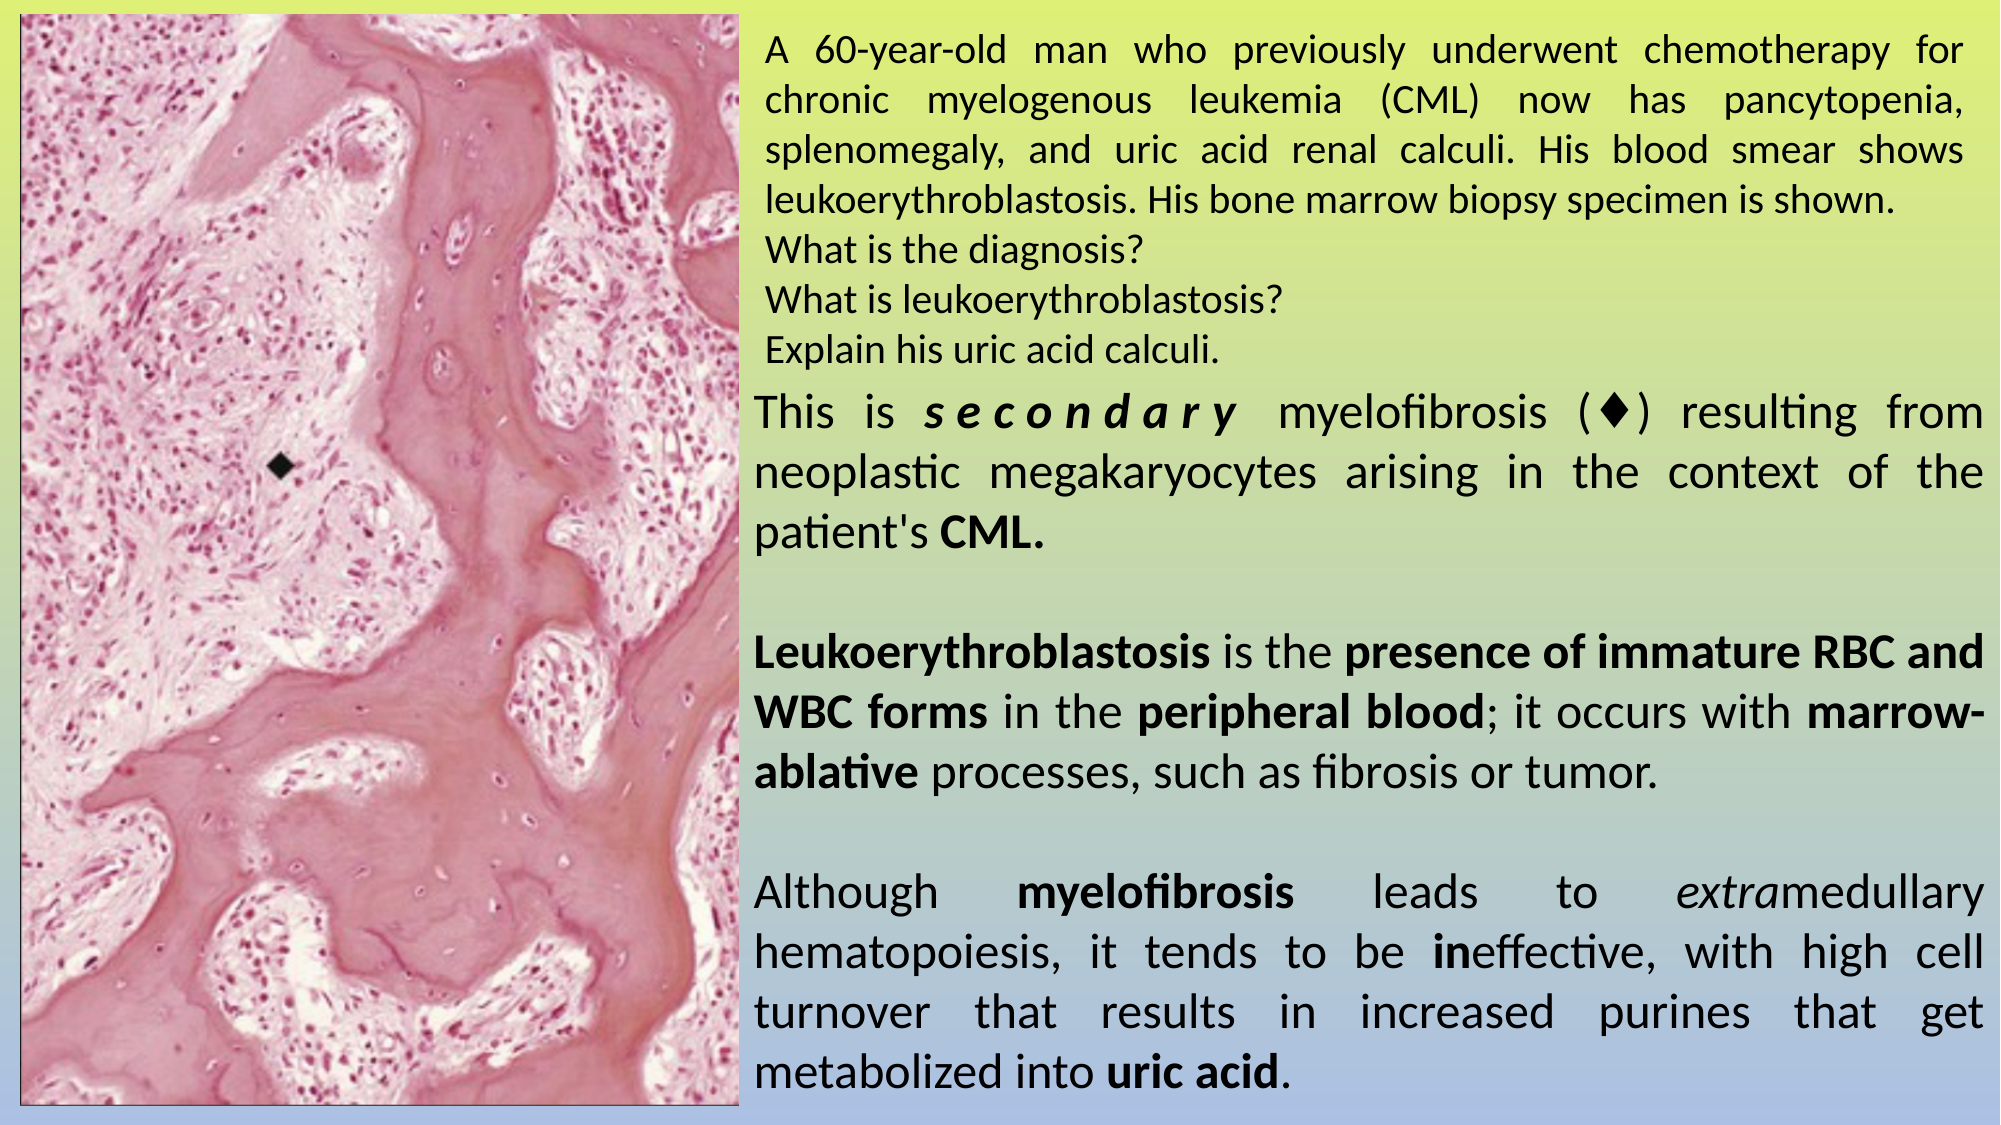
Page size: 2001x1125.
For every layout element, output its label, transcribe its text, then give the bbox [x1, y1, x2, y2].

picture [20, 14, 739, 1106]
text_box A 60-year-old man who previously underwent chemotherapy for chronic myelogenous leukemia (CML) now has pancytopenia, splenomegaly, and uric acid renal calculi. His blood smear shows leukoerythroblastosis. His bone marrow biopsy specimen is shown. What is the diagnosis? What is leukoerythroblastosis? Explain his uric acid calculi. [749, 14, 1980, 371]
text_box This is secondary myelofibrosis (♦) resulting from neoplastic megakaryocytes arising in the context of the patient's CML. Leukoerythroblastosis is the presence of immature RBC and WBC forms in the peripheral blood; it occurs with marrow-ablative processes, such as fibrosis or tumor. Although myelofibrosis leads to extramedullary hematopoiesis, it tends to be ineffective, with high cell turnover that results in increased purines that get metabolized into uric acid. [738, 371, 2000, 1107]
